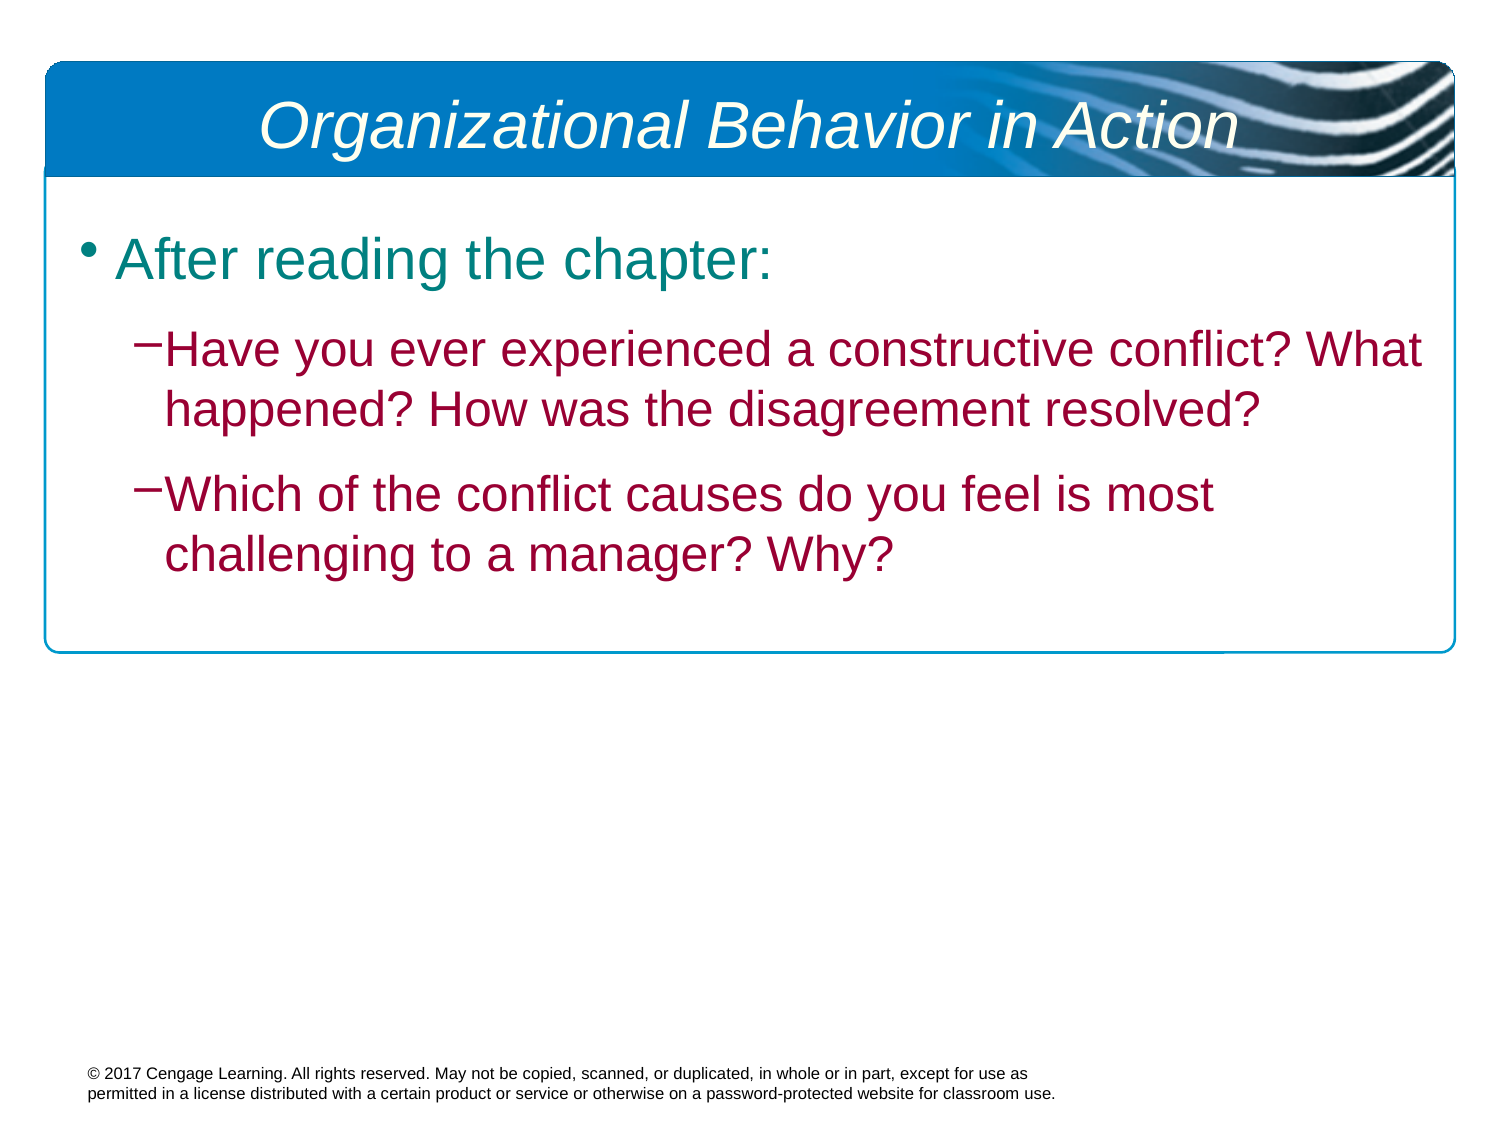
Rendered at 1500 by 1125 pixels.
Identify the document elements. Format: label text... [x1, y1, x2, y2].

text_box After reading the chapter: Have you ever experienced a constructive conflict? What happened? How was the disagreement resolved? Which of the conflict causes do you feel is most challenging to a manager? Why? [45, 177, 1455, 653]
text_box Organizational Behavior in Action [45, 61, 1455, 177]
footer © 2017 Cengage Learning. All rights reserved. May not be copied, scanned, or duplicated, in whole or in part, except for use as permitted in a license distributed with a certain product or service or otherwise on a password-protected website for classroom use. [87, 1050, 1095, 1103]
